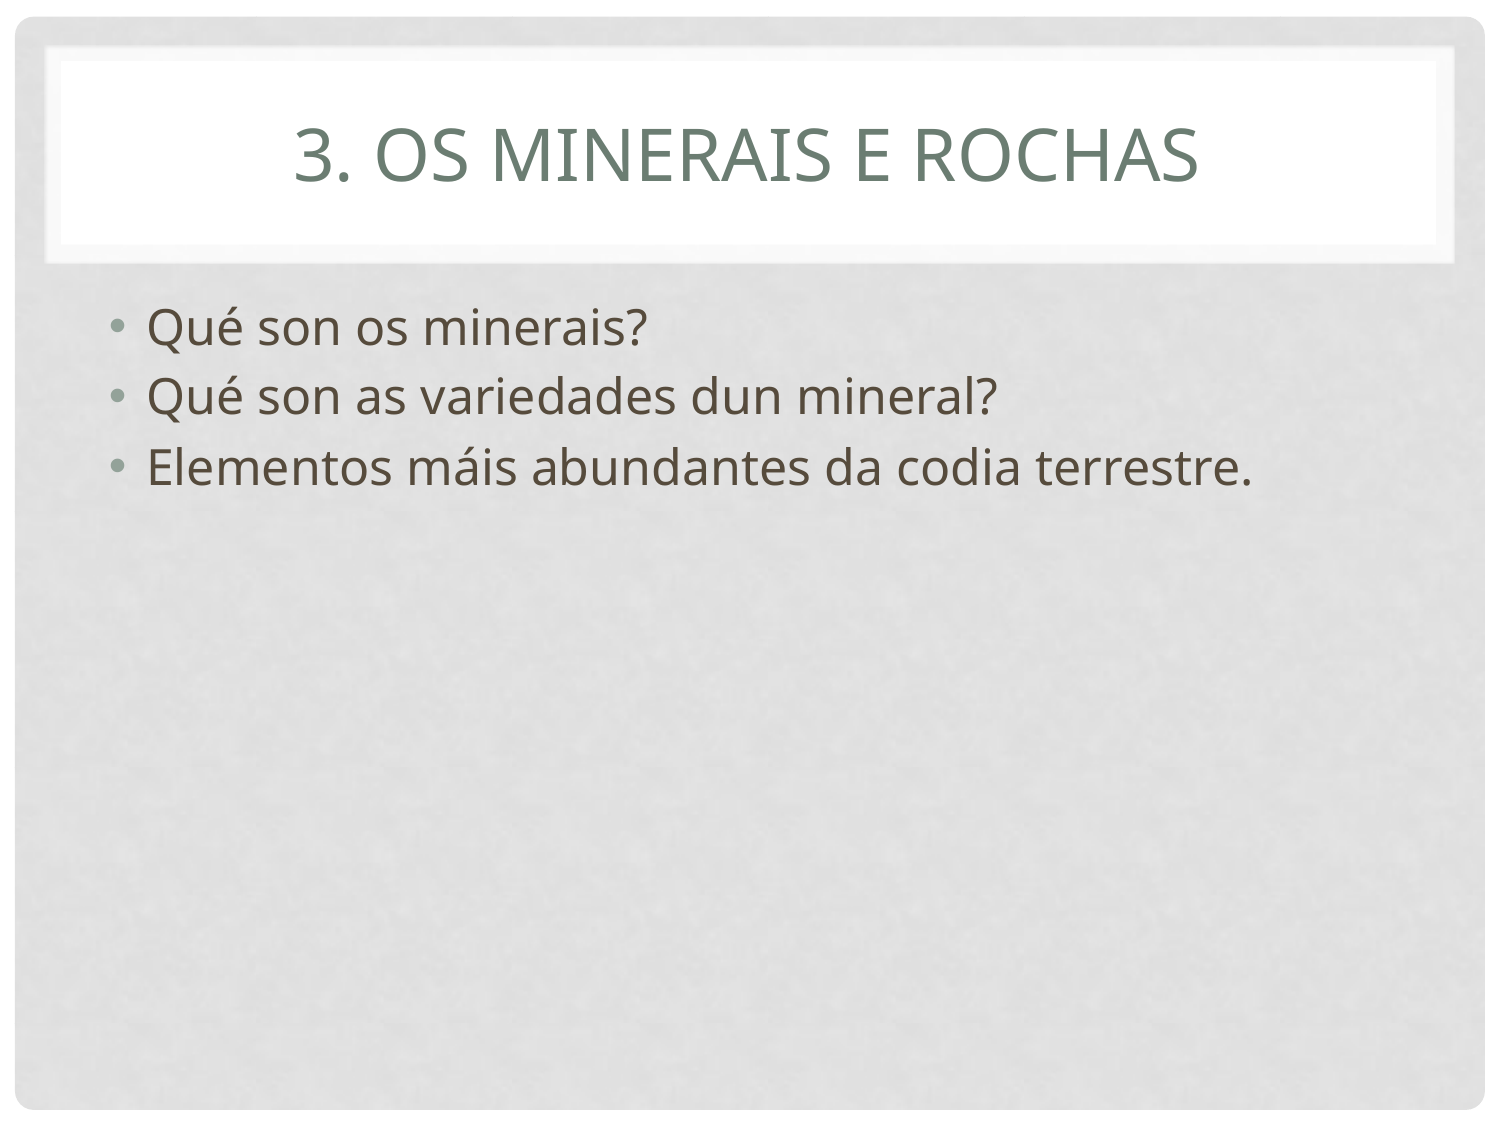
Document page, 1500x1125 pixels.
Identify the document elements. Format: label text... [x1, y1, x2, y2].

list Qué son os minerais? Qué son as variedades dun mineral? Elementos máis abundantes da codia terrestre. [75, 287, 1425, 1005]
title 3. Os minerais e rochas [69, 66, 1425, 238]
